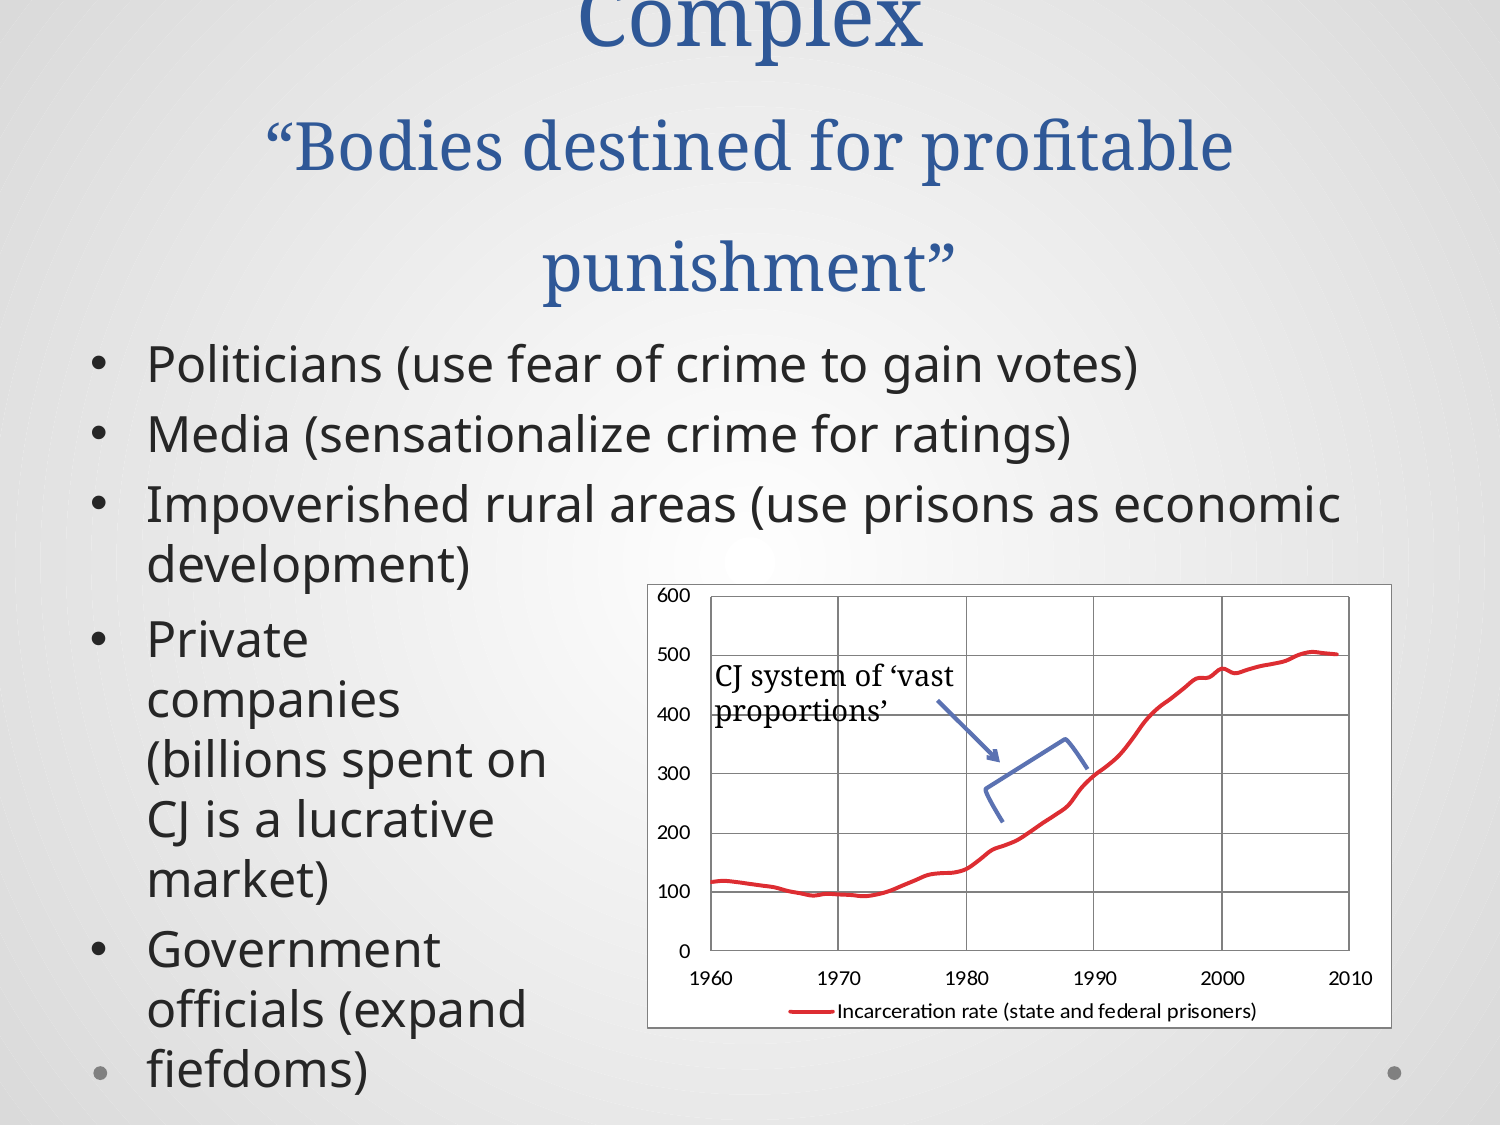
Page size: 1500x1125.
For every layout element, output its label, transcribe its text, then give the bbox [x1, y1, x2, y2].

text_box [937, 700, 1001, 763]
title Criminal Justice-Industrial Complex “Bodies destined for profitable punishment” [62, 75, 1438, 313]
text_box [637, 574, 1402, 1038]
text_box Private companies (billions spent on CJ is a lucrative market) Government officials (expand fiefdoms) [75, 600, 575, 1106]
list Politicians (use fear of crime to gain votes) Media (sensationalize crime for ratings) Impoverished rural areas (use prisons as economic development) [75, 324, 1388, 625]
